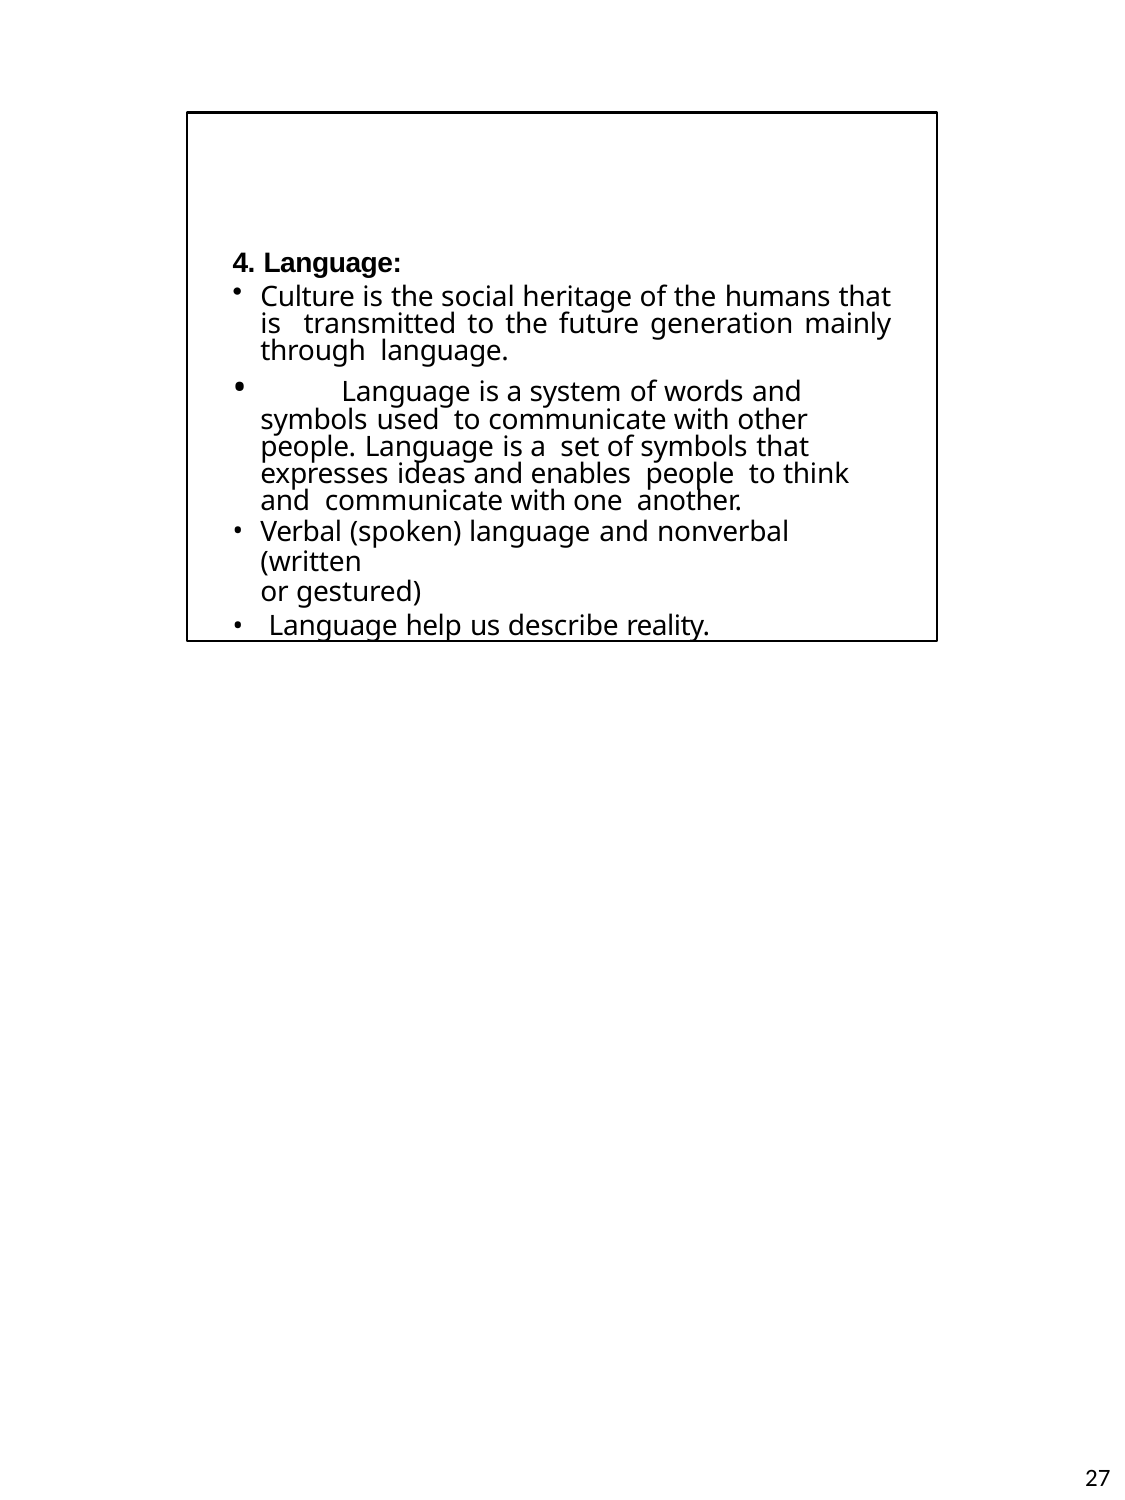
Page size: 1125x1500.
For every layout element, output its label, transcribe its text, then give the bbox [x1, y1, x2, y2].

text_box 4. Language: Culture is the social heritage of the humans that is transmitted to the future generation mainly through language. Language is a system of words and symbols used to communicate with other people. Language is a set of symbols that expresses ideas and enables people to think and communicate with one another. Verbal (spoken) language and nonverbal (written or gestured) Language help us describe reality. [187, 112, 938, 642]
slide_number 10 [1078, 1462, 1117, 1500]
